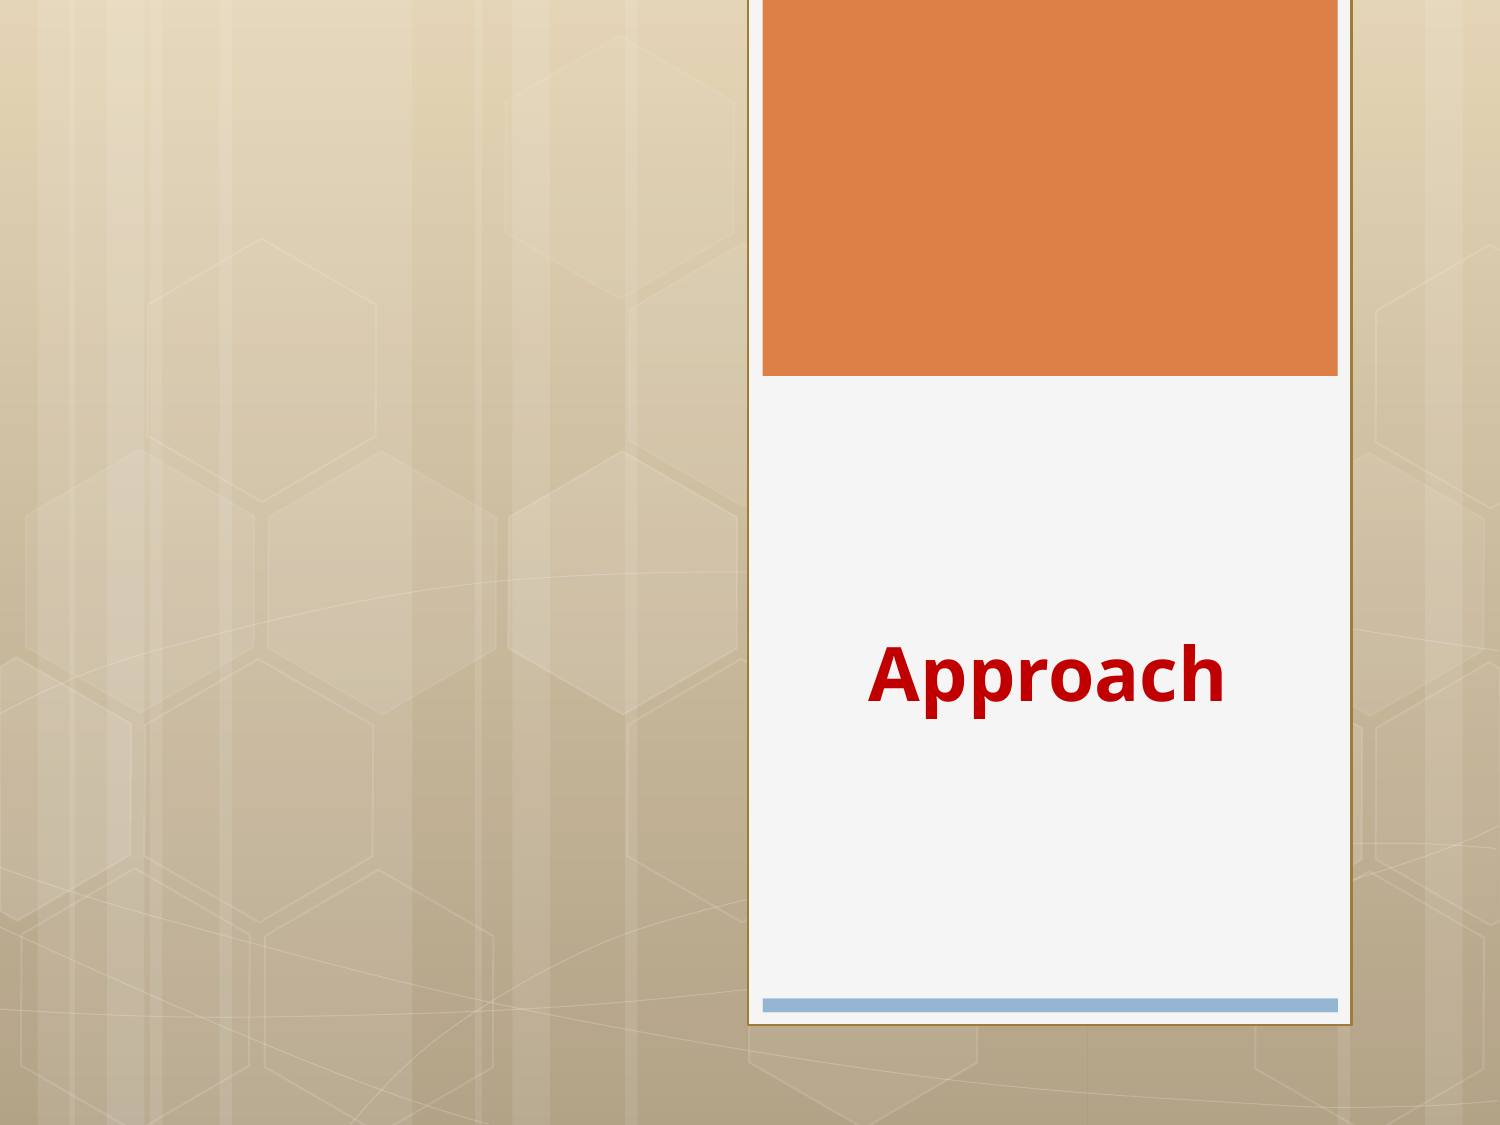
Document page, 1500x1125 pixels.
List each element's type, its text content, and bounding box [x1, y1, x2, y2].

title Approach [776, 444, 1320, 724]
